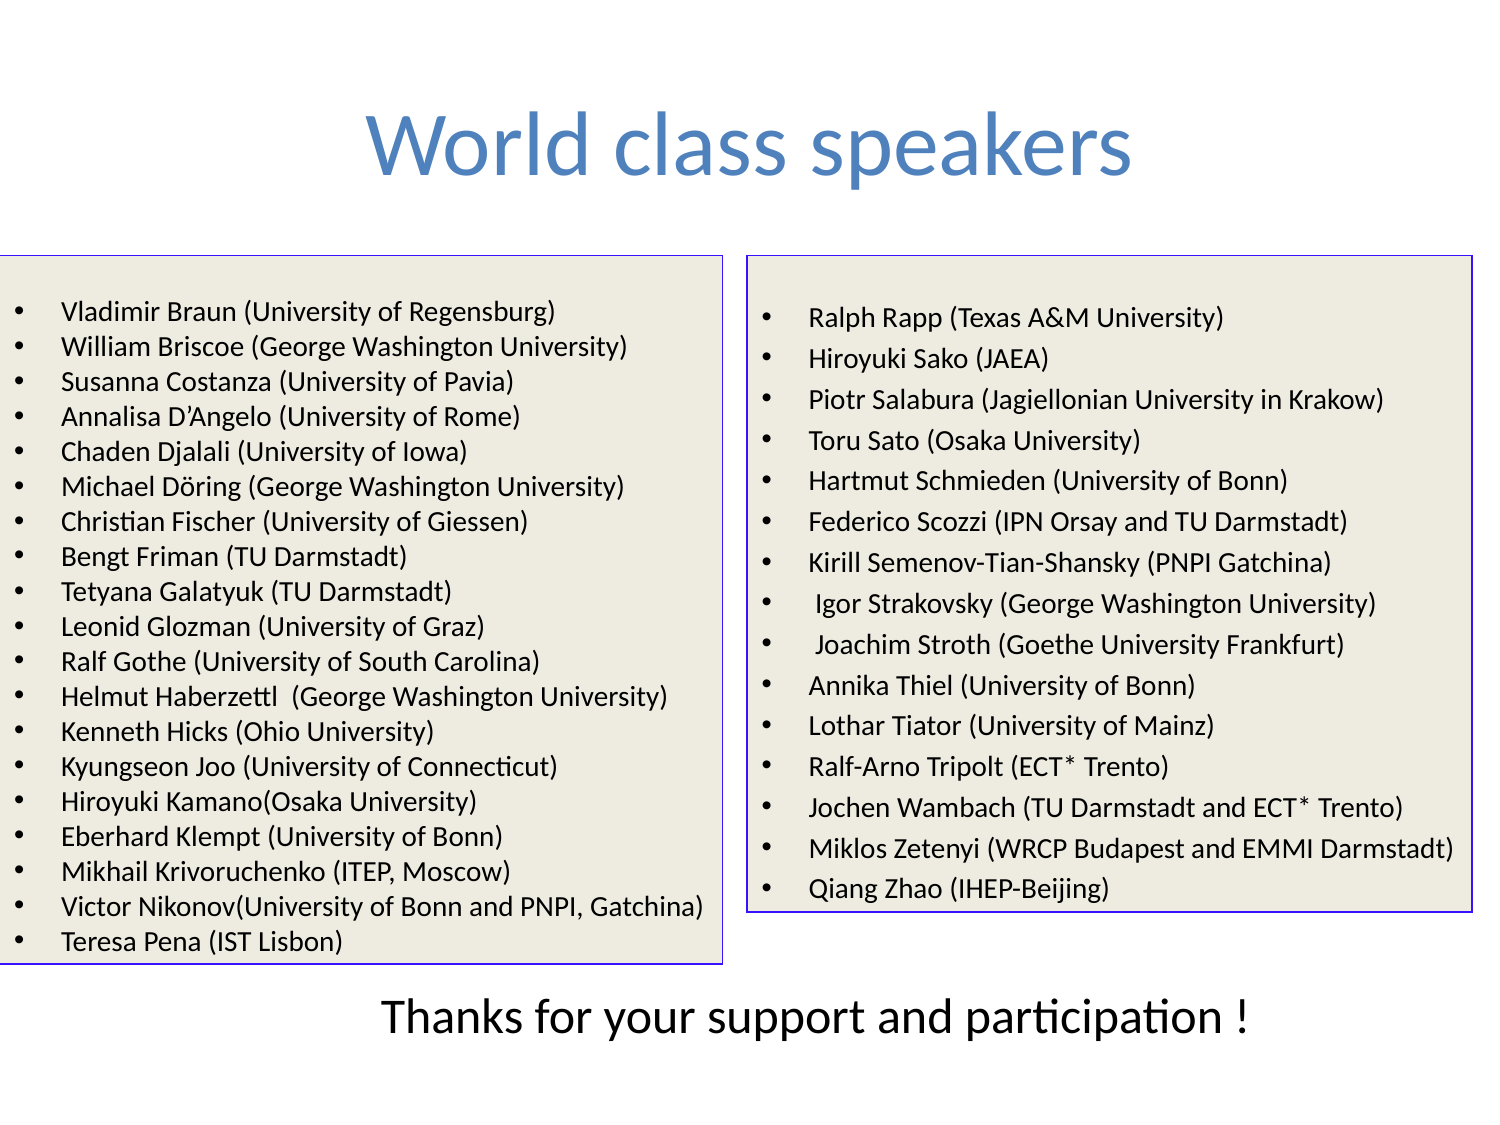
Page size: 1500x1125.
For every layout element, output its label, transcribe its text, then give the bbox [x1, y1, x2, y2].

title World class speakers [75, 45, 1425, 233]
text_box Vladimir Braun (University of Regensburg) William Briscoe (George Washington University) Susanna Costanza (University of Pavia) Annalisa D’Angelo (University of Rome) Chaden Djalali (University of Iowa) Michael Döring (George Washington University) Christian Fischer (University of Giessen) Bengt Friman (TU Darmstadt) Tetyana Galatyuk (TU Darmstadt) Leonid Glozman (University of Graz) Ralf Gothe (University of South Carolina) Helmut Haberzettl (George Washington University) Kenneth Hicks (Ohio University) Kyungseon Joo (University of Connecticut) Hiroyuki Kamano(Osaka University) Eberhard Klempt (University of Bonn) Mikhail Krivoruchenko (ITEP, Moscow) Victor Nikonov(University of Bonn and PNPI, Gatchina) Teresa Pena (IST Lisbon) [0, 255, 723, 965]
text_box Thanks for your support and participation ! [366, 975, 1266, 1051]
text_box Ralph Rapp (Texas A&M University) Hiroyuki Sako (JAEA) Piotr Salabura (Jagiellonian University in Krakow) Toru Sato (Osaka University) Hartmut Schmieden (University of Bonn) Federico Scozzi (IPN Orsay and TU Darmstadt) Kirill Semenov-Tian-Shansky (PNPI Gatchina) Igor Strakovsky (George Washington University) Joachim Stroth (Goethe University Frankfurt) Annika Thiel (University of Bonn) Lothar Tiator (University of Mainz) Ralf-Arno Tripolt (ECT* Trento) Jochen Wambach (TU Darmstadt and ECT* Trento) Miklos Zetenyi (WRCP Budapest and EMMI Darmstadt) Qiang Zhao (IHEP-Beijing) [746, 255, 1472, 913]
